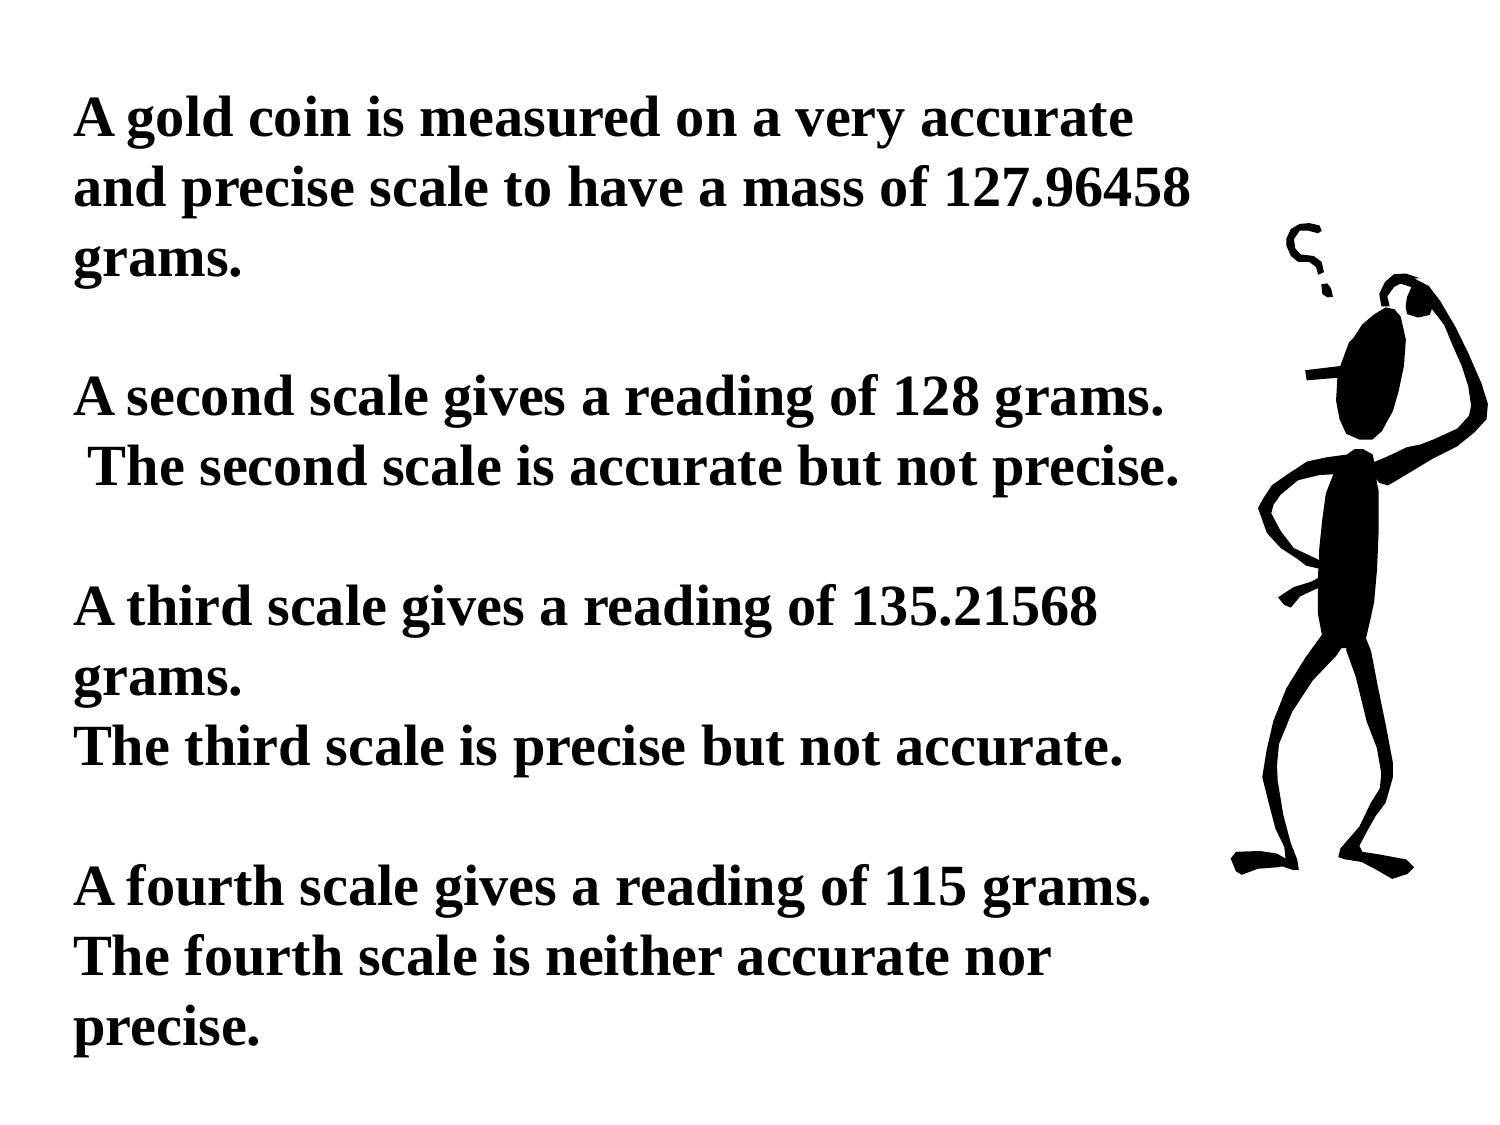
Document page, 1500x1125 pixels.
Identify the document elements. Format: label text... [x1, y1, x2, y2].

text_box A gold coin is measured on a very accurate and precise scale to have a mass of 127.96458 grams. A second scale gives a reading of 128 grams. The second scale is accurate but not precise. A third scale gives a reading of 135.21568 grams. The third scale is precise but not accurate. A fourth scale gives a reading of 115 grams. The fourth scale is neither accurate nor precise. [58, 70, 1243, 1125]
picture [1230, 222, 1489, 880]
